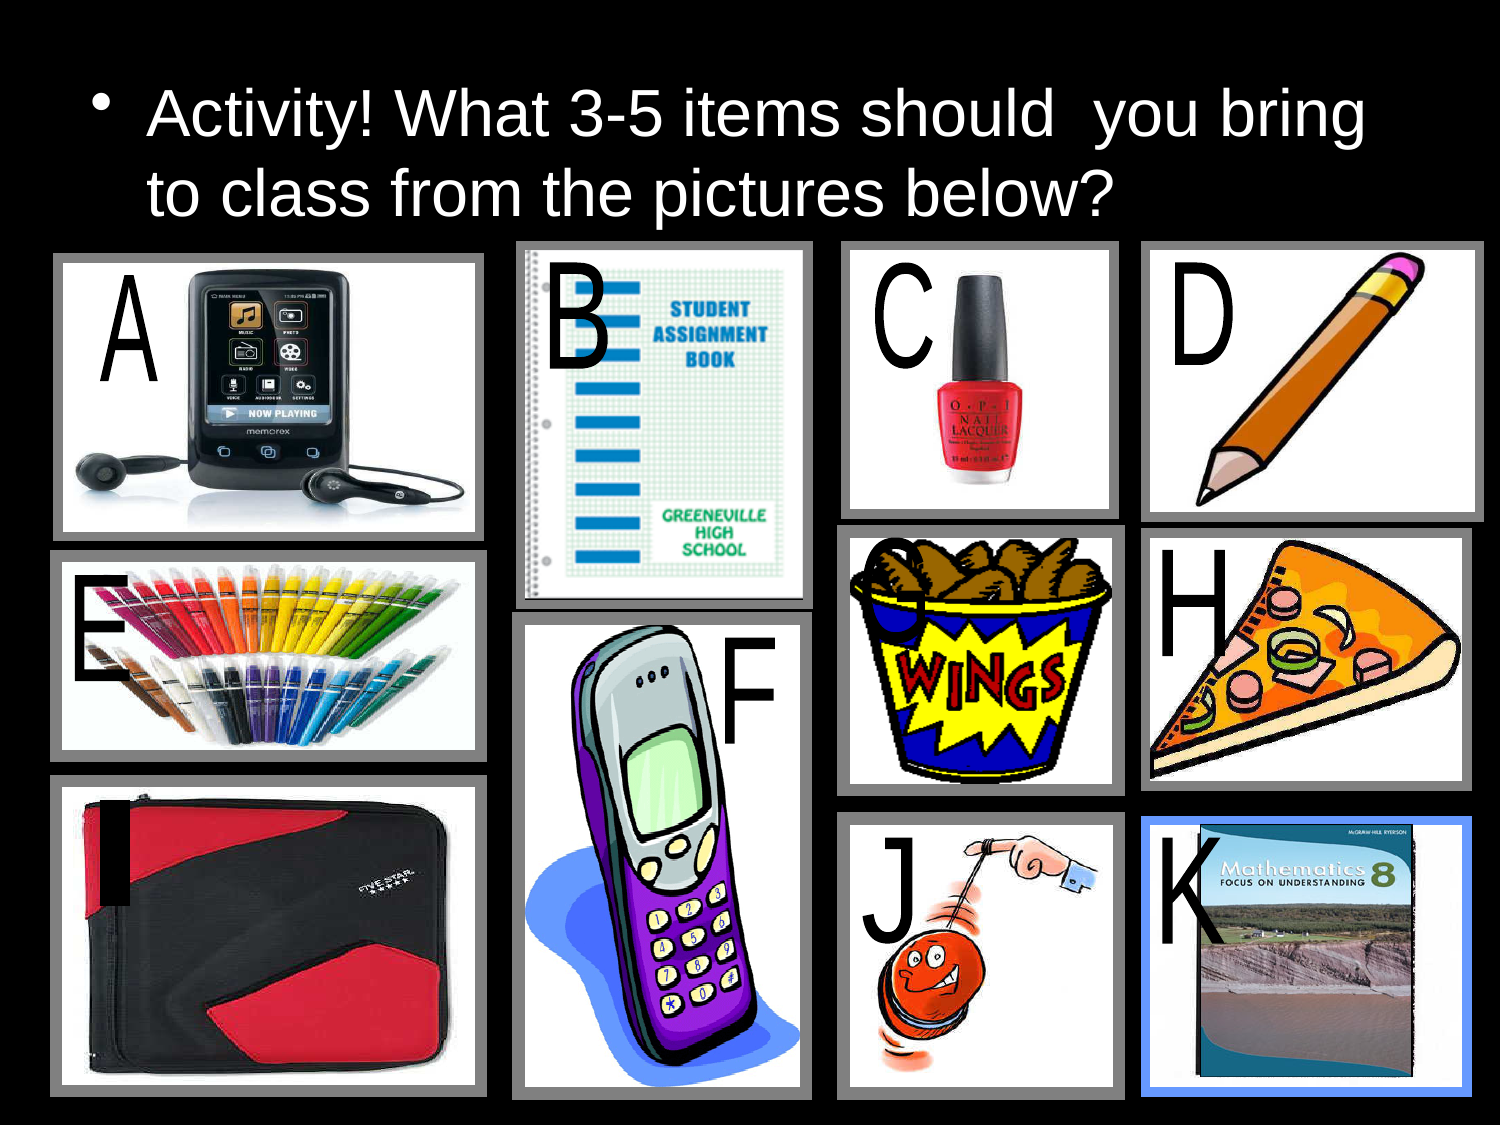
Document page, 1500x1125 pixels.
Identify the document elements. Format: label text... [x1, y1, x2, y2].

picture [524, 624, 801, 1088]
picture [1149, 249, 1476, 513]
picture [849, 537, 1113, 784]
picture [849, 824, 1113, 1088]
picture [524, 249, 804, 601]
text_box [1149, 824, 1463, 1088]
picture [62, 787, 476, 1086]
picture [1149, 537, 1463, 782]
list Activity! What 3-5 items should you bring to class from the pictures below? [74, 62, 1401, 1006]
picture [849, 249, 1110, 510]
picture [62, 262, 476, 532]
picture [62, 562, 476, 751]
